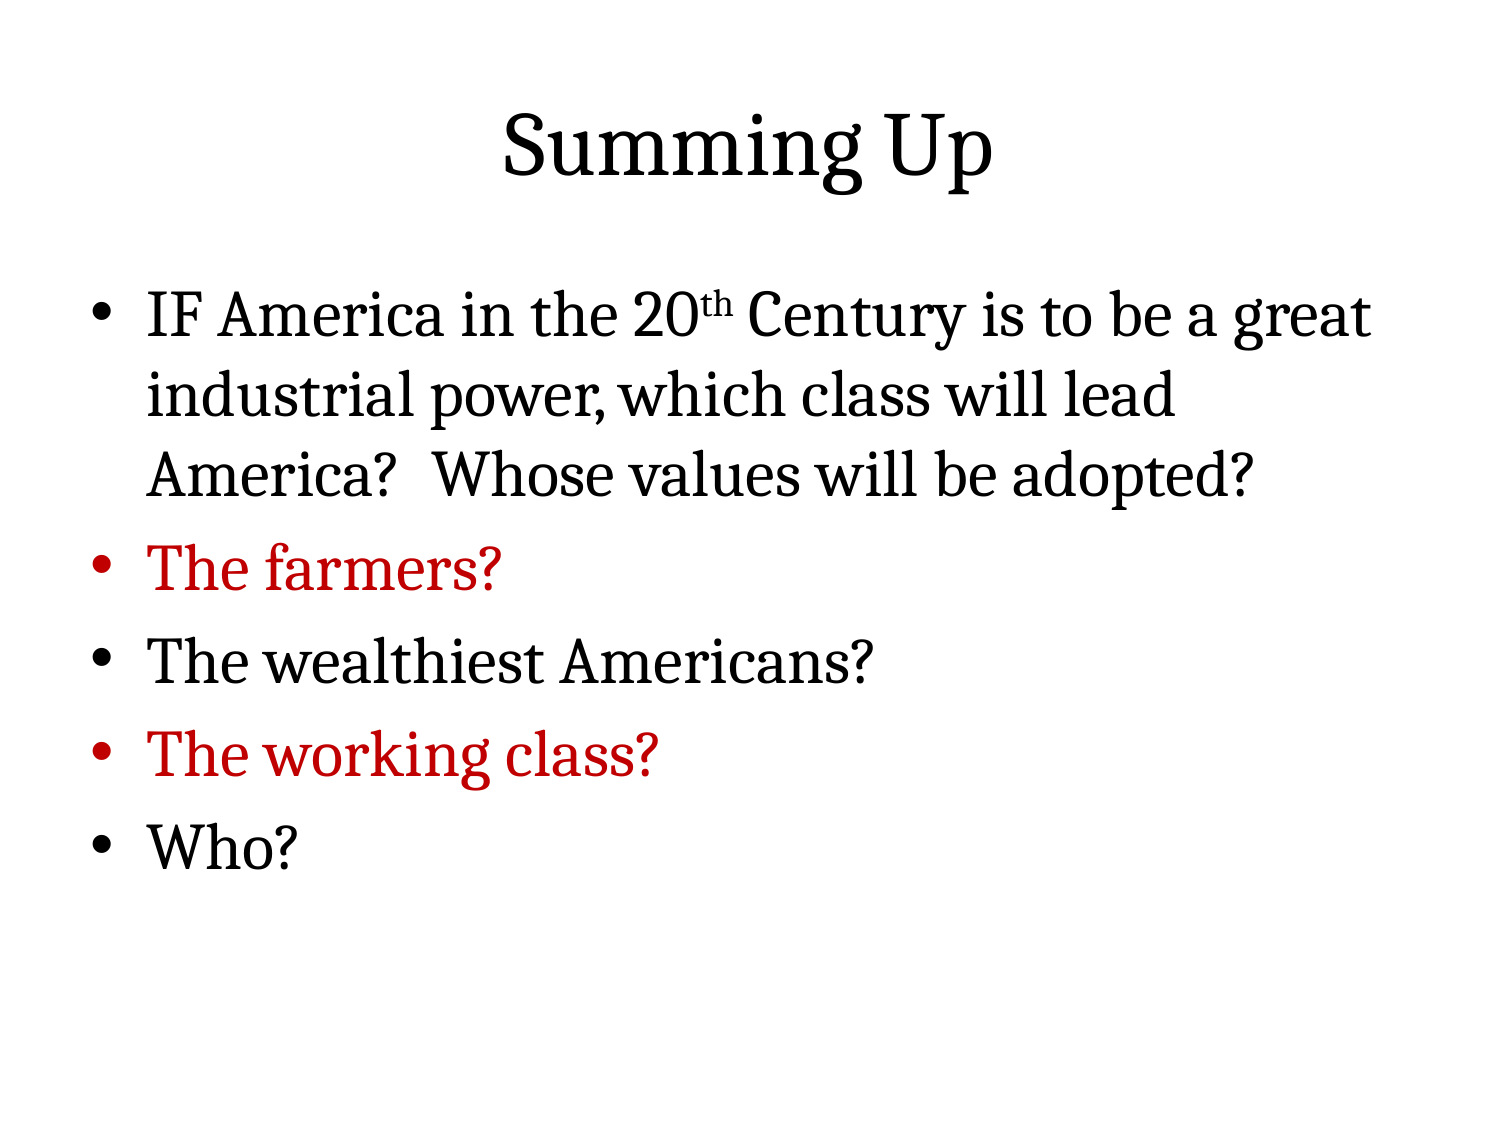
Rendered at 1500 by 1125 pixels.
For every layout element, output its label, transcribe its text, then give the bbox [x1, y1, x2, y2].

title Summing Up [75, 45, 1425, 233]
list IF America in the 20th Century is to be a great industrial power, which class will lead America? Whose values will be adopted? The farmers? The wealthiest Americans? The working class? Who? [75, 262, 1425, 1005]
